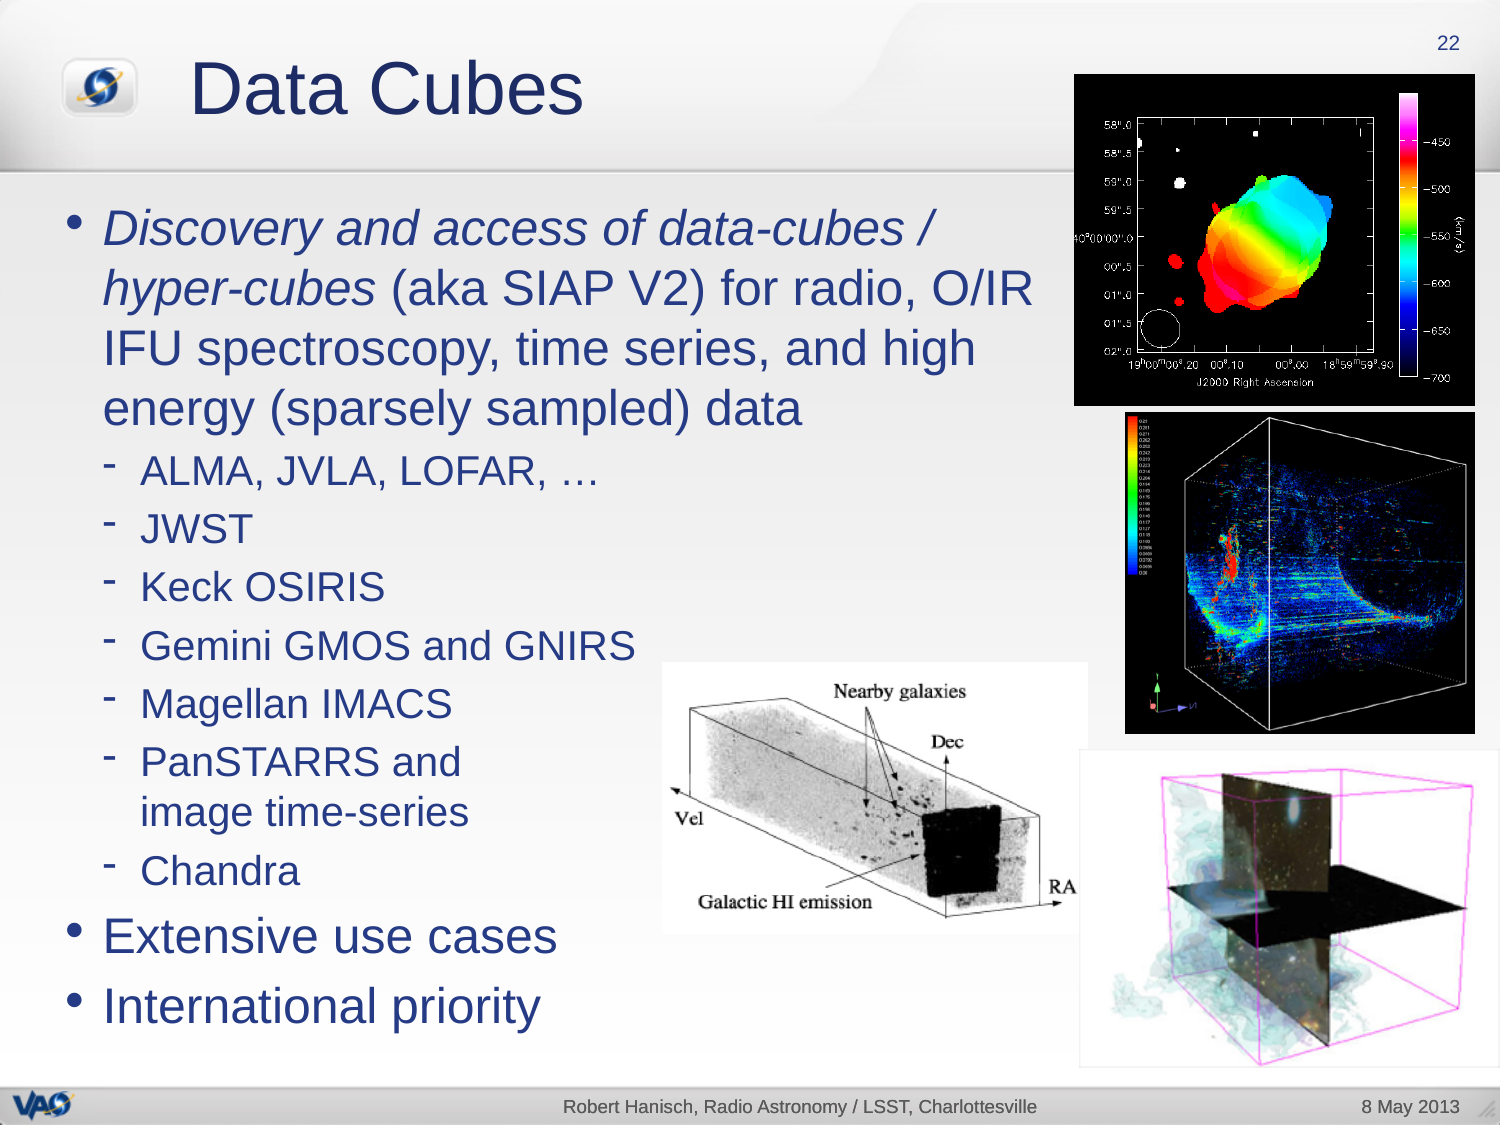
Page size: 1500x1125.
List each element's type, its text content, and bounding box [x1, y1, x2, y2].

slide_number 22 [1387, 12, 1475, 73]
title Data Cubes [174, 12, 1350, 138]
list Discovery and access of data-cubes / hyper-cubes (aka SIAP V2) for radio, O/IR IFU spectroscopy, time series, and high energy (sparsely sampled) data ALMA, JVLA, LOFAR, … JWST Keck OSIRIS Gemini GMOS and GNIRS Magellan IMACS PanSTARRS and LSST image time-series Chandra Extensive use cases International priority [50, 187, 1063, 988]
picture [0, 0, 1500, 1125]
